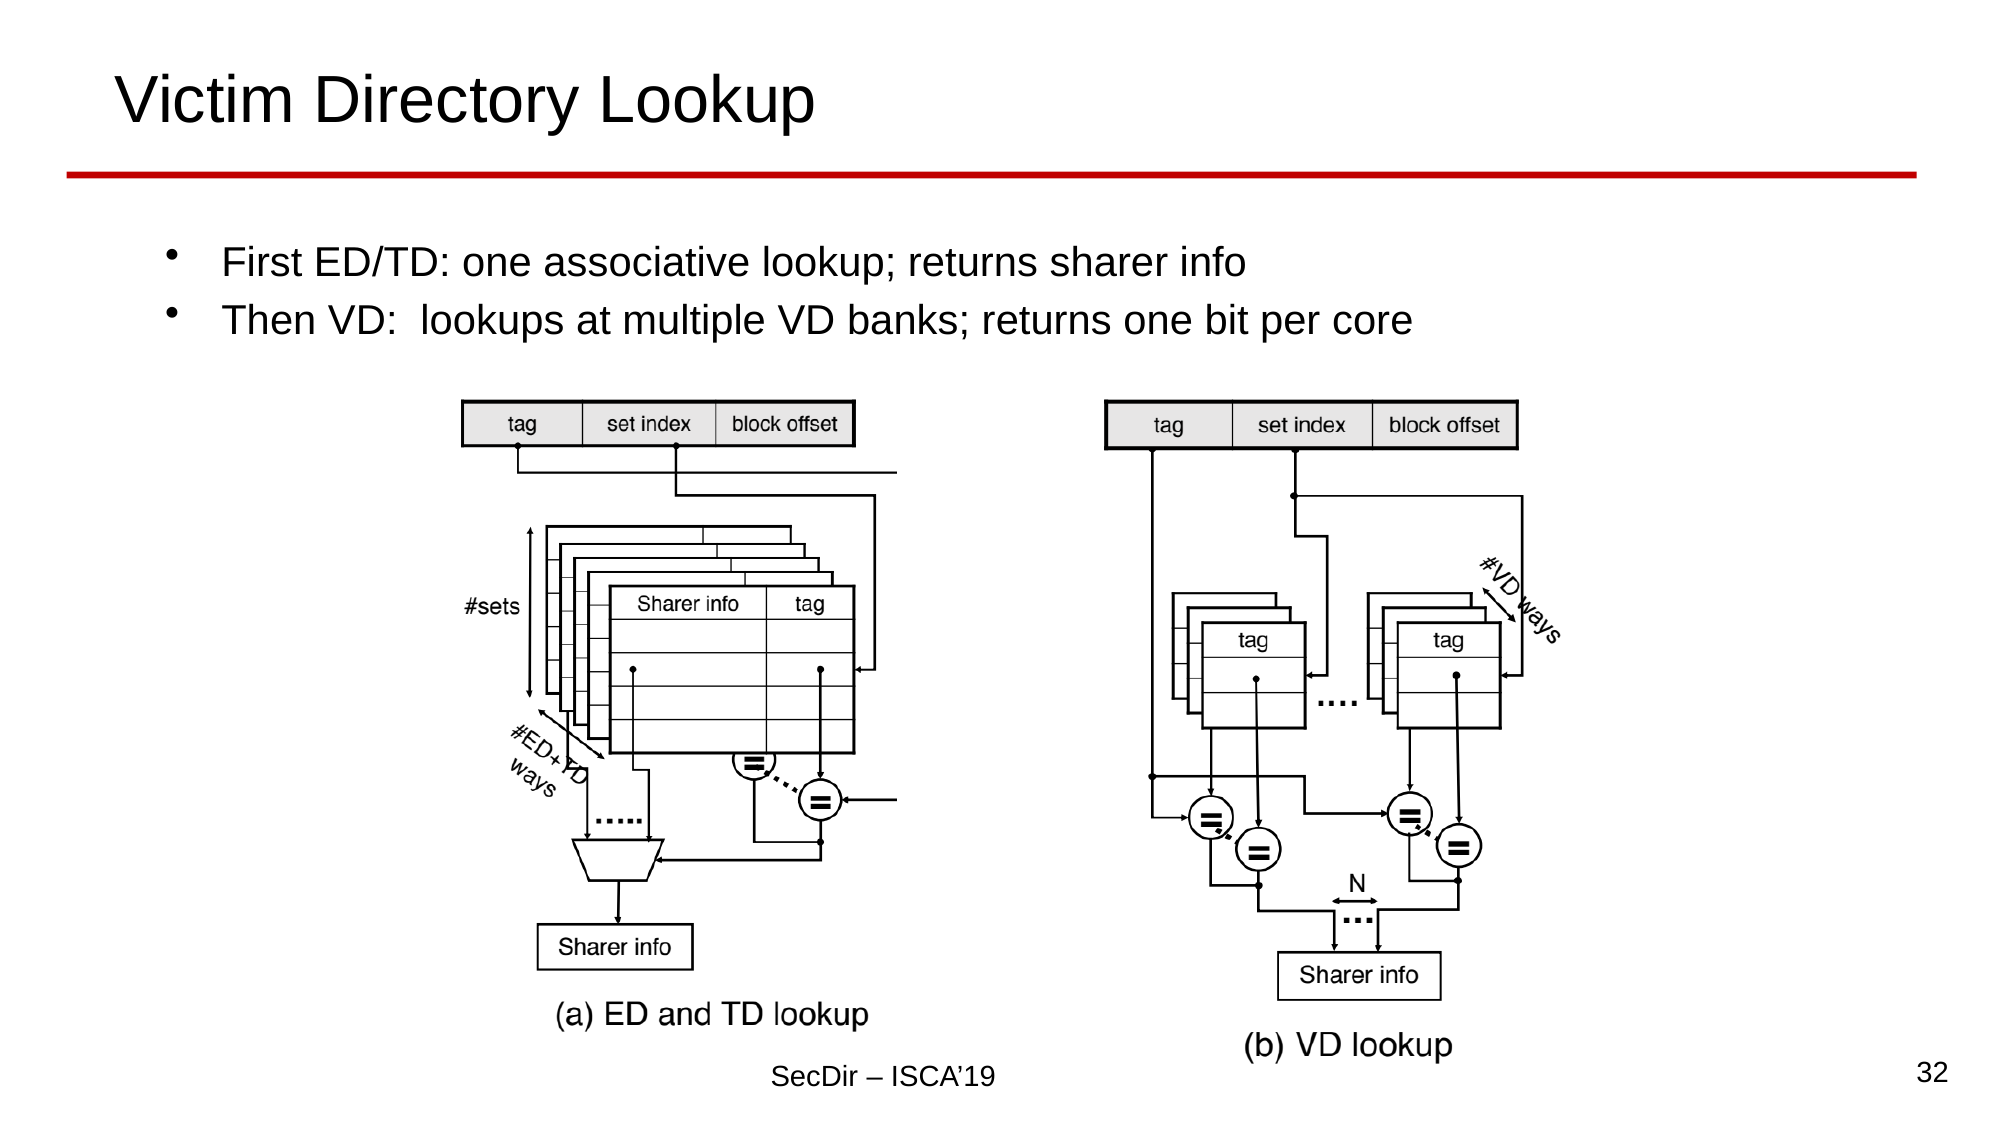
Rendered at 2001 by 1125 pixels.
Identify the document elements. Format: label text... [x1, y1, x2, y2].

title Victim Directory Lookup [99, 14, 1867, 178]
picture [450, 399, 898, 1054]
slide_number 32 [1496, 1045, 1965, 1124]
list First ED/TD: one associative lookup; returns sharer info Then VD: lookups at multiple VD banks; returns one bit per core [149, 226, 1867, 1001]
picture [1102, 399, 1593, 1085]
